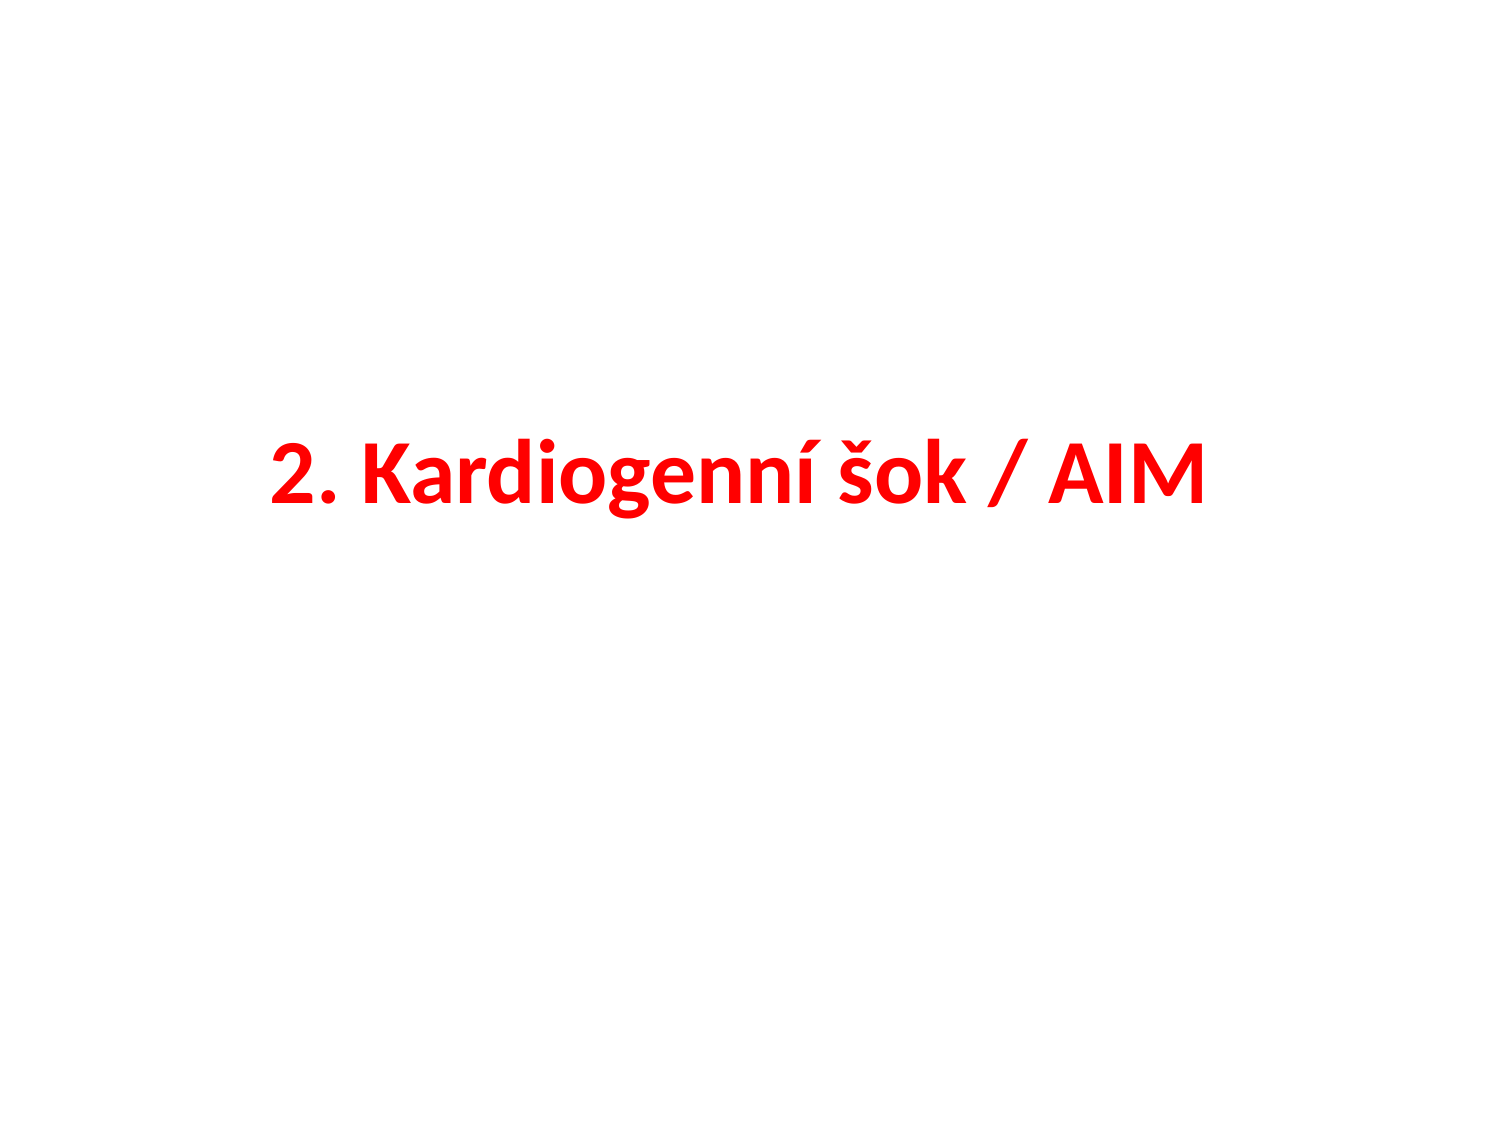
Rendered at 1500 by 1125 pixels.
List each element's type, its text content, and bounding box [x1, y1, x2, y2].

title 2. Kardiogenní šok / AIM [64, 373, 1415, 561]
